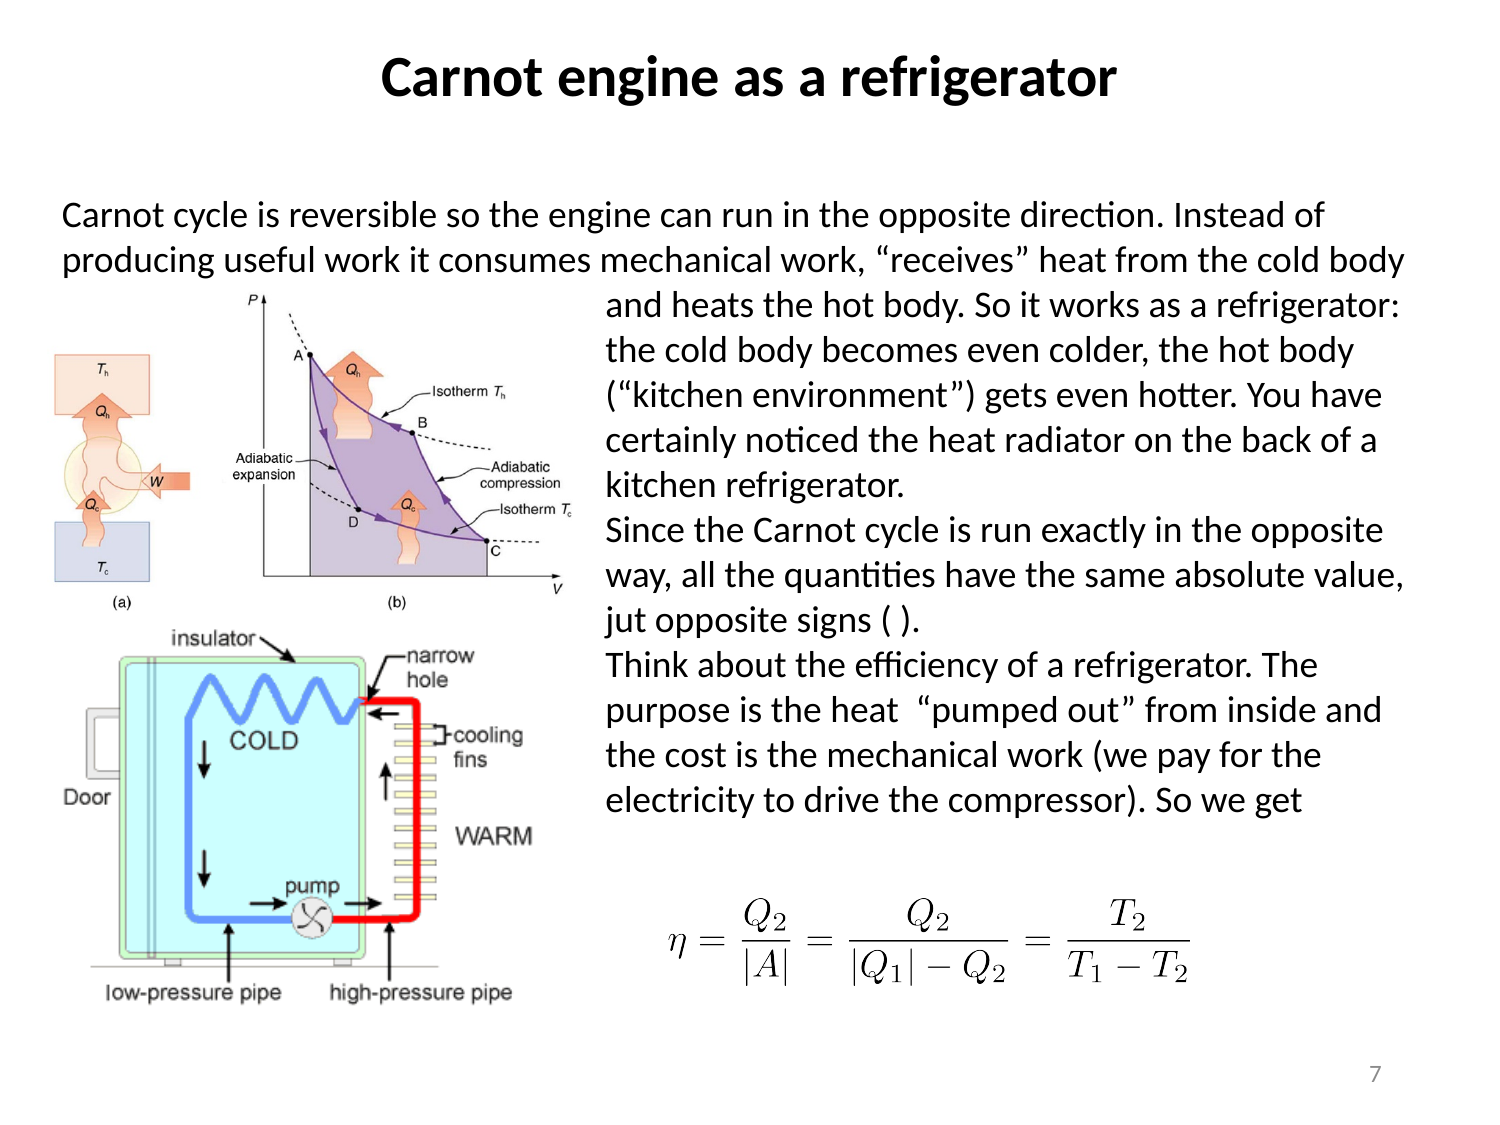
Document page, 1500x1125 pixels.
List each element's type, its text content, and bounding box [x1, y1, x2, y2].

text_box Carnot cycle is reversible so the engine can run in the opposite direction. Instead of producing useful work it consumes mechanical work, “receives” heat from the cold body [47, 183, 1453, 288]
slide_number 7 [1059, 1042, 1397, 1103]
picture [668, 898, 1190, 986]
picture [46, 291, 575, 613]
picture [47, 614, 548, 1022]
text_box Carnot engine as a refrigerator [77, 30, 1423, 116]
